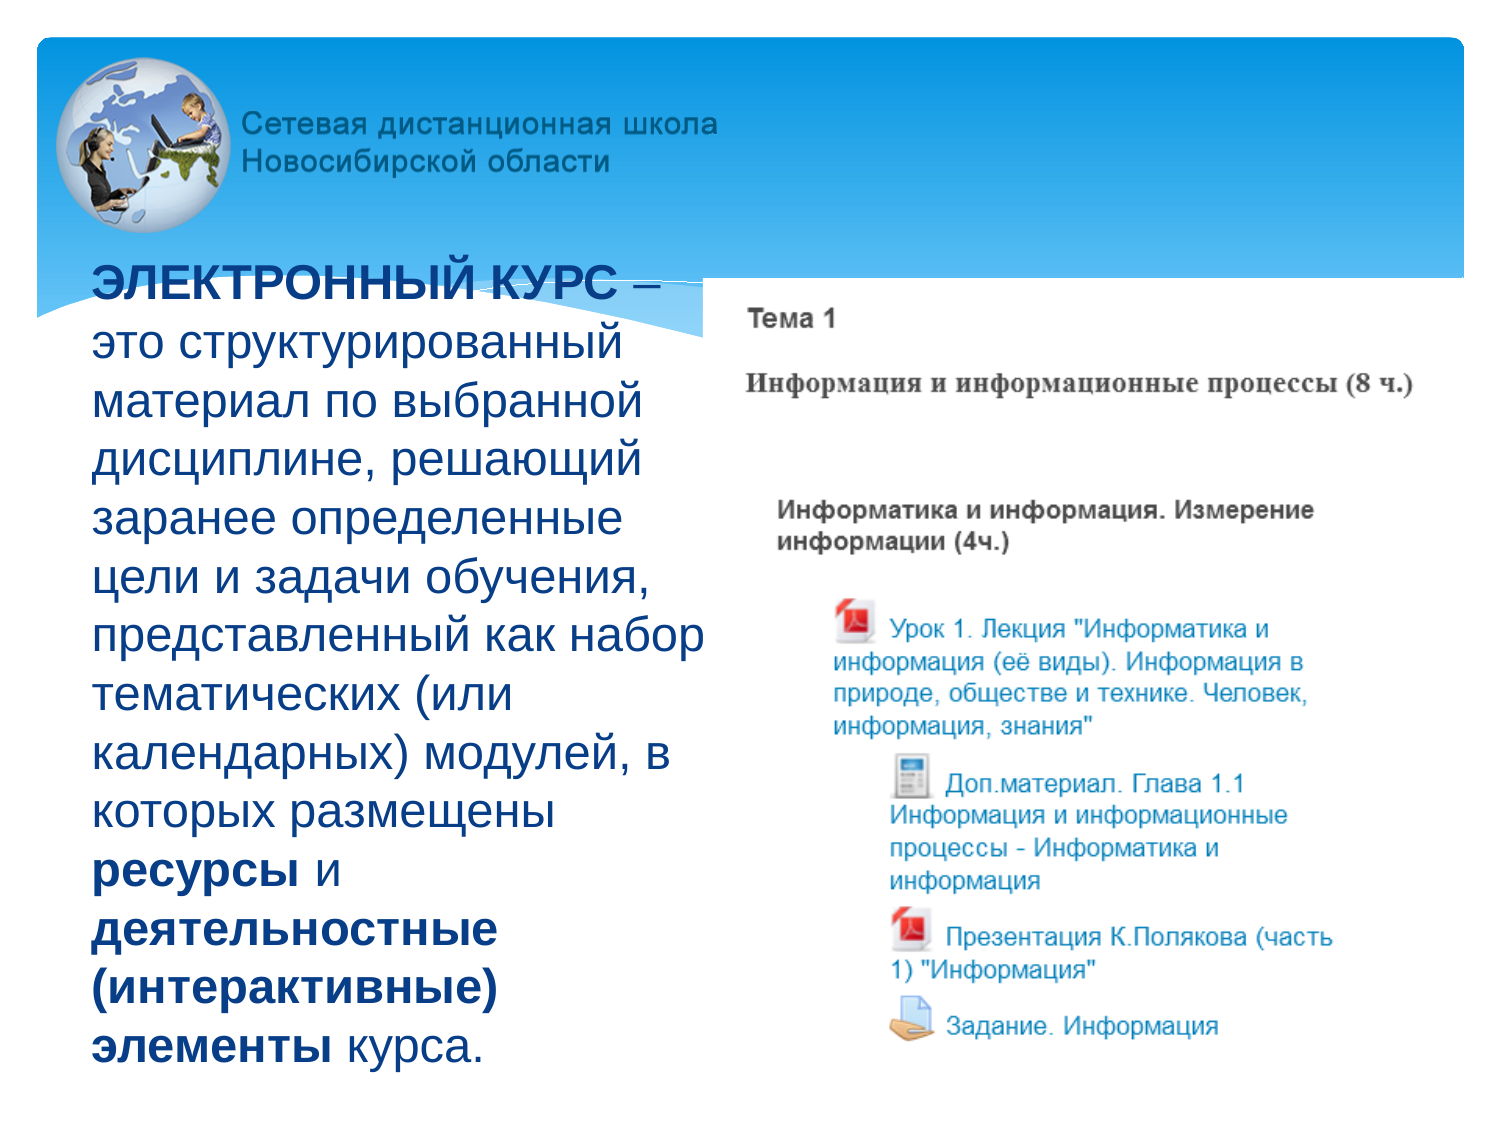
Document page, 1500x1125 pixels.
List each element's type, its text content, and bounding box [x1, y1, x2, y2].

picture [702, 278, 1467, 1051]
picture [52, 58, 754, 235]
list ЭЛЕКТРОННЫЙ КУРС – это структурированный материал по выбранной дисциплине, решающий заранее определенные цели и задачи обучения, представленный как набор тематических (или календарных) модулей, в которых размещены ресурсы и деятельностные (интерактивные) элементы курса. [76, 244, 739, 1095]
